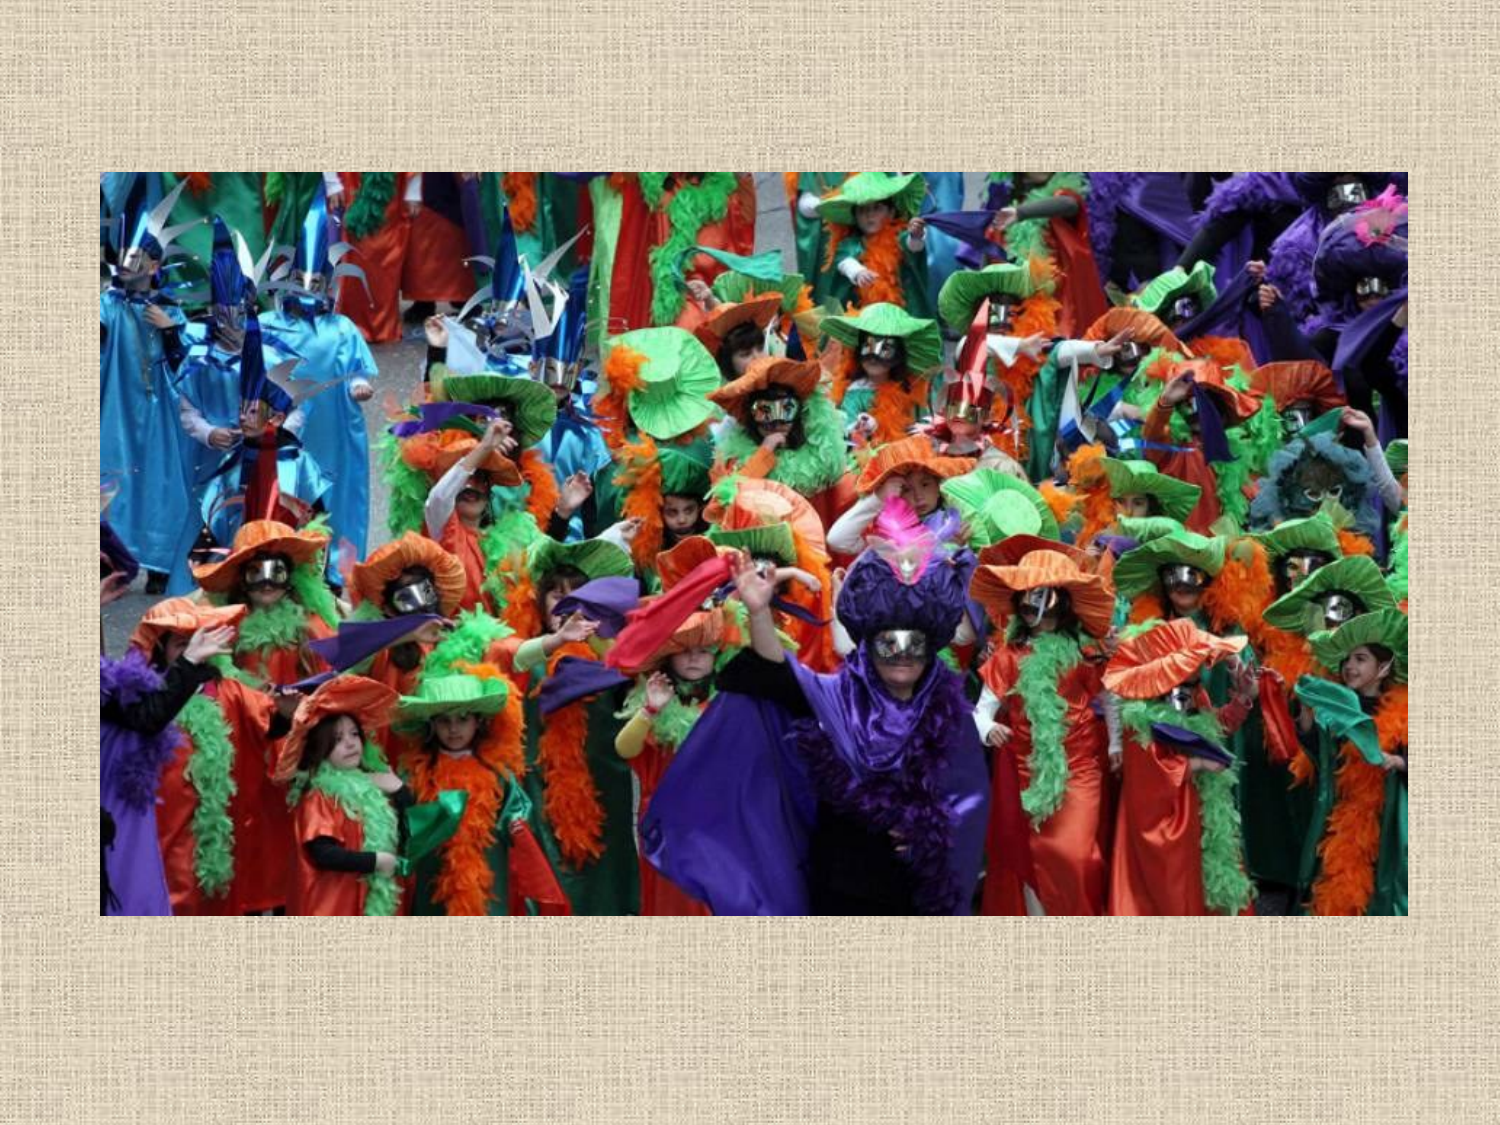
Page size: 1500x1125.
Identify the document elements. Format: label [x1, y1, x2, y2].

list [100, 172, 1409, 916]
picture [0, 0, 1500, 1125]
